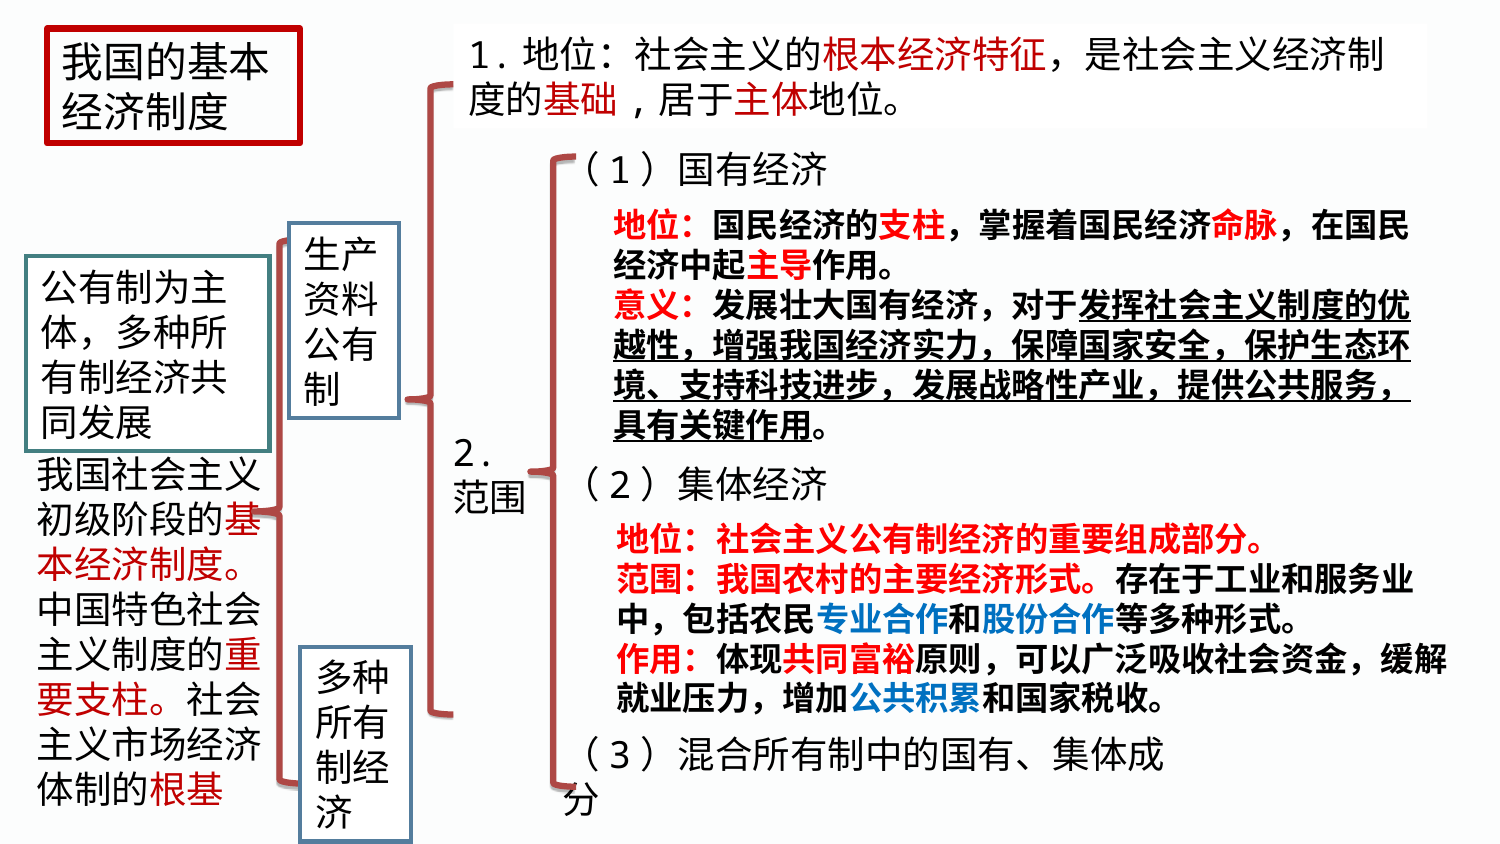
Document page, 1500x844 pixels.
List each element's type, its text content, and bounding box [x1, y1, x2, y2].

text_box 地位：国民经济的支柱，掌握着国民经济命脉，在国民经济中起主导作用。 意义：发展壮大国有经济，对于发挥社会主义制度的优越性，增强我国经济实力，保障国家安全，保护生态环境、支持科技进步，发展战略性产业，提供公共服务，具有关键作用。 [598, 196, 1452, 452]
text_box 我国的基本经济制度 [47, 28, 300, 144]
text_box [407, 84, 454, 715]
text_box [253, 240, 305, 784]
text_box [530, 156, 577, 787]
text_box 多种所有制经济 [300, 646, 411, 842]
text_box 地位：社会主义公有制经济的重要组成部分。 范围：我国农村的主要经济形式。存在于工业和服务业中，包括农民专业合作和股份合作等多种形式。 作用：体现共同富裕原则，可以广泛吸收社会资金，缓解就业压力，增加公共积累和国家税收。 [601, 510, 1475, 725]
text_box 生产资料公有制 [288, 223, 400, 419]
text_box 2.范围 [437, 422, 551, 527]
text_box 我国社会主义初级阶段的基本经济制度。中国特色社会主义制度的重要支柱。社会主义市场经济体制的根基 [21, 443, 299, 819]
text_box 公有制为主体，多种所有制经济共同发展 [25, 256, 270, 443]
text_box （1）国有经济 （2）集体经济 （3）混合所有制中的国有、集体成分 [547, 138, 1216, 829]
text_box 1.地位：社会主义的根本经济特征，是社会主义经济制度的基础,居于主体地位。 [453, 23, 1428, 129]
